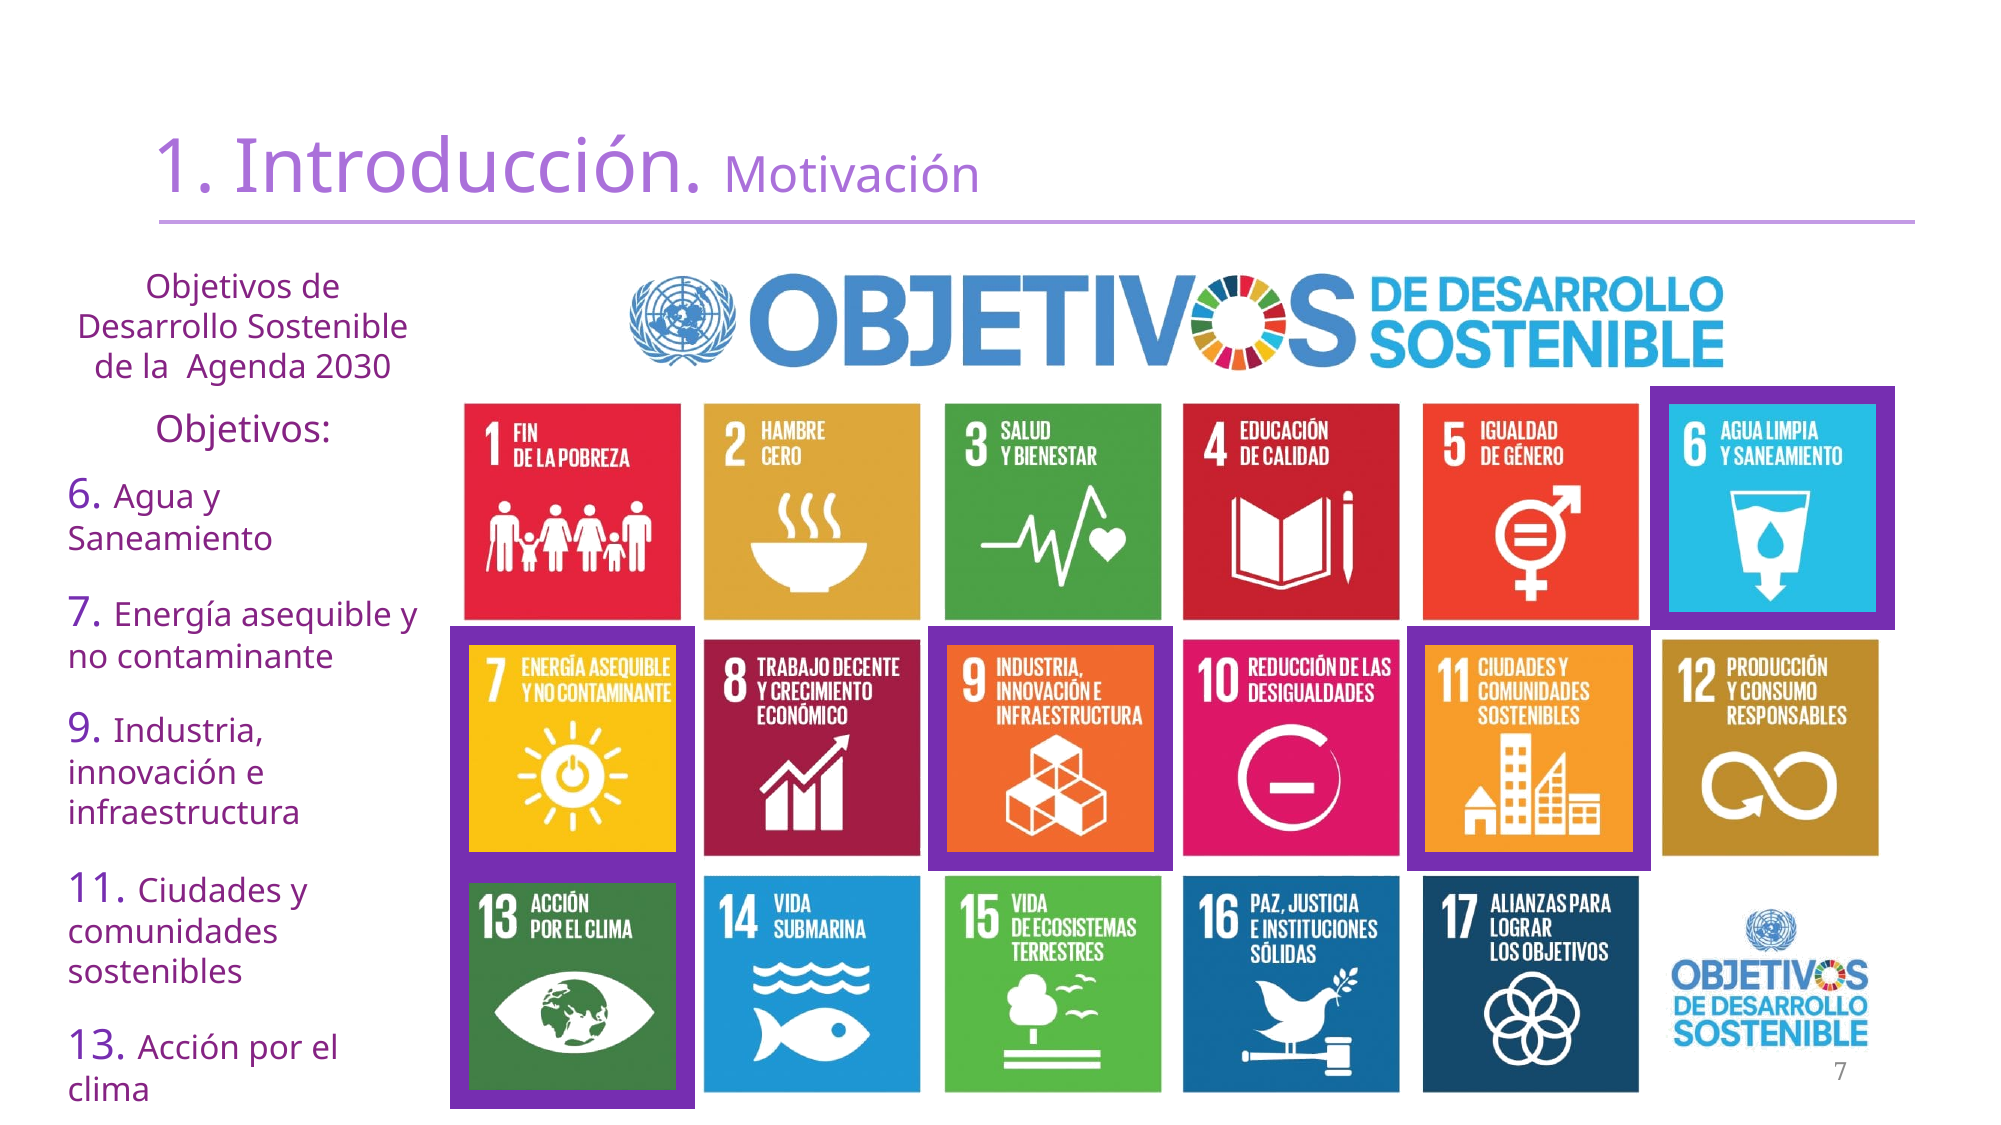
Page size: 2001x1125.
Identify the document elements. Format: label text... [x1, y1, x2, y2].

title 1. Introducción. Motivación [137, 59, 1863, 257]
picture [406, 237, 1941, 1112]
text_box Objetivos de Desarrollo Sostenible de la Agenda 2030 Objetivos: 6. Agua y Saneamiento 7. Energía asequible y no contaminante 9. Industria, innovación e infraestructura 11. Ciudades y comunidades sostenibles 13. Acción por el clima [53, 257, 433, 1116]
